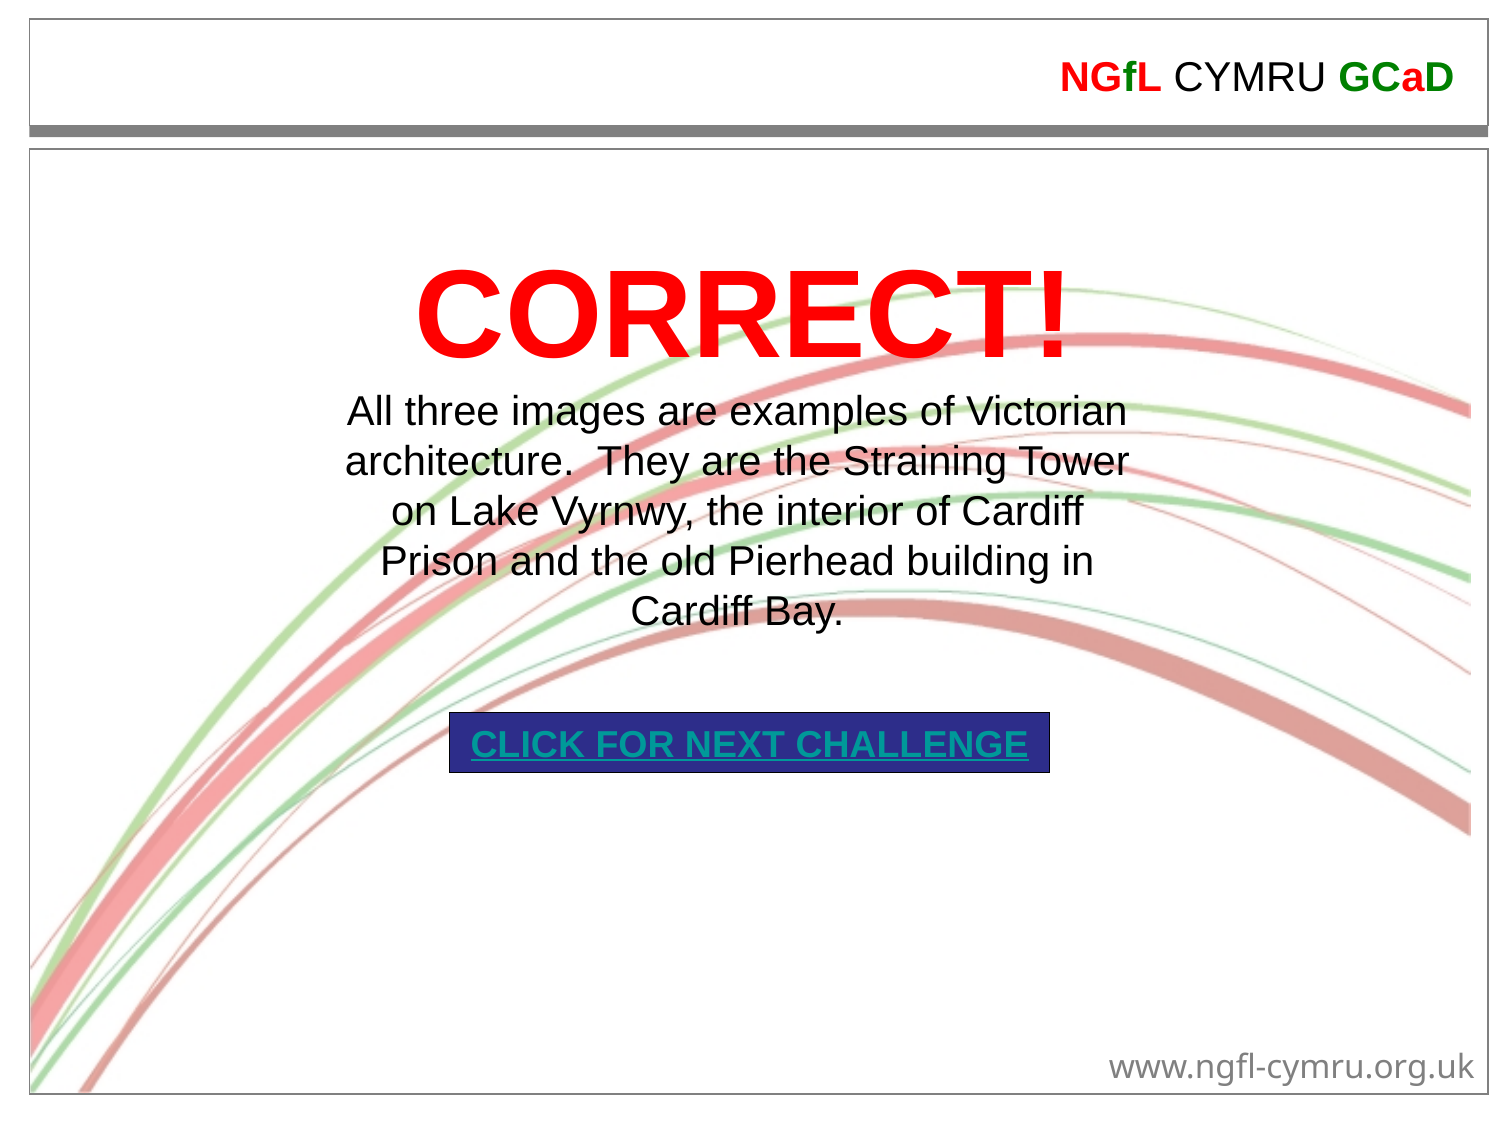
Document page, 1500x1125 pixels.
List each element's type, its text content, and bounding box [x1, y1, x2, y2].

text_box CORRECT! [399, 224, 1125, 376]
text_box All three images are examples of Victorian architecture. They are the Straining Tower on Lake Vyrnwy, the interior of Cardiff Prison and the old Pierhead building in Cardiff Bay. [324, 376, 1150, 642]
text_box CLICK FOR NEXT CHALLENGE [449, 712, 1050, 773]
